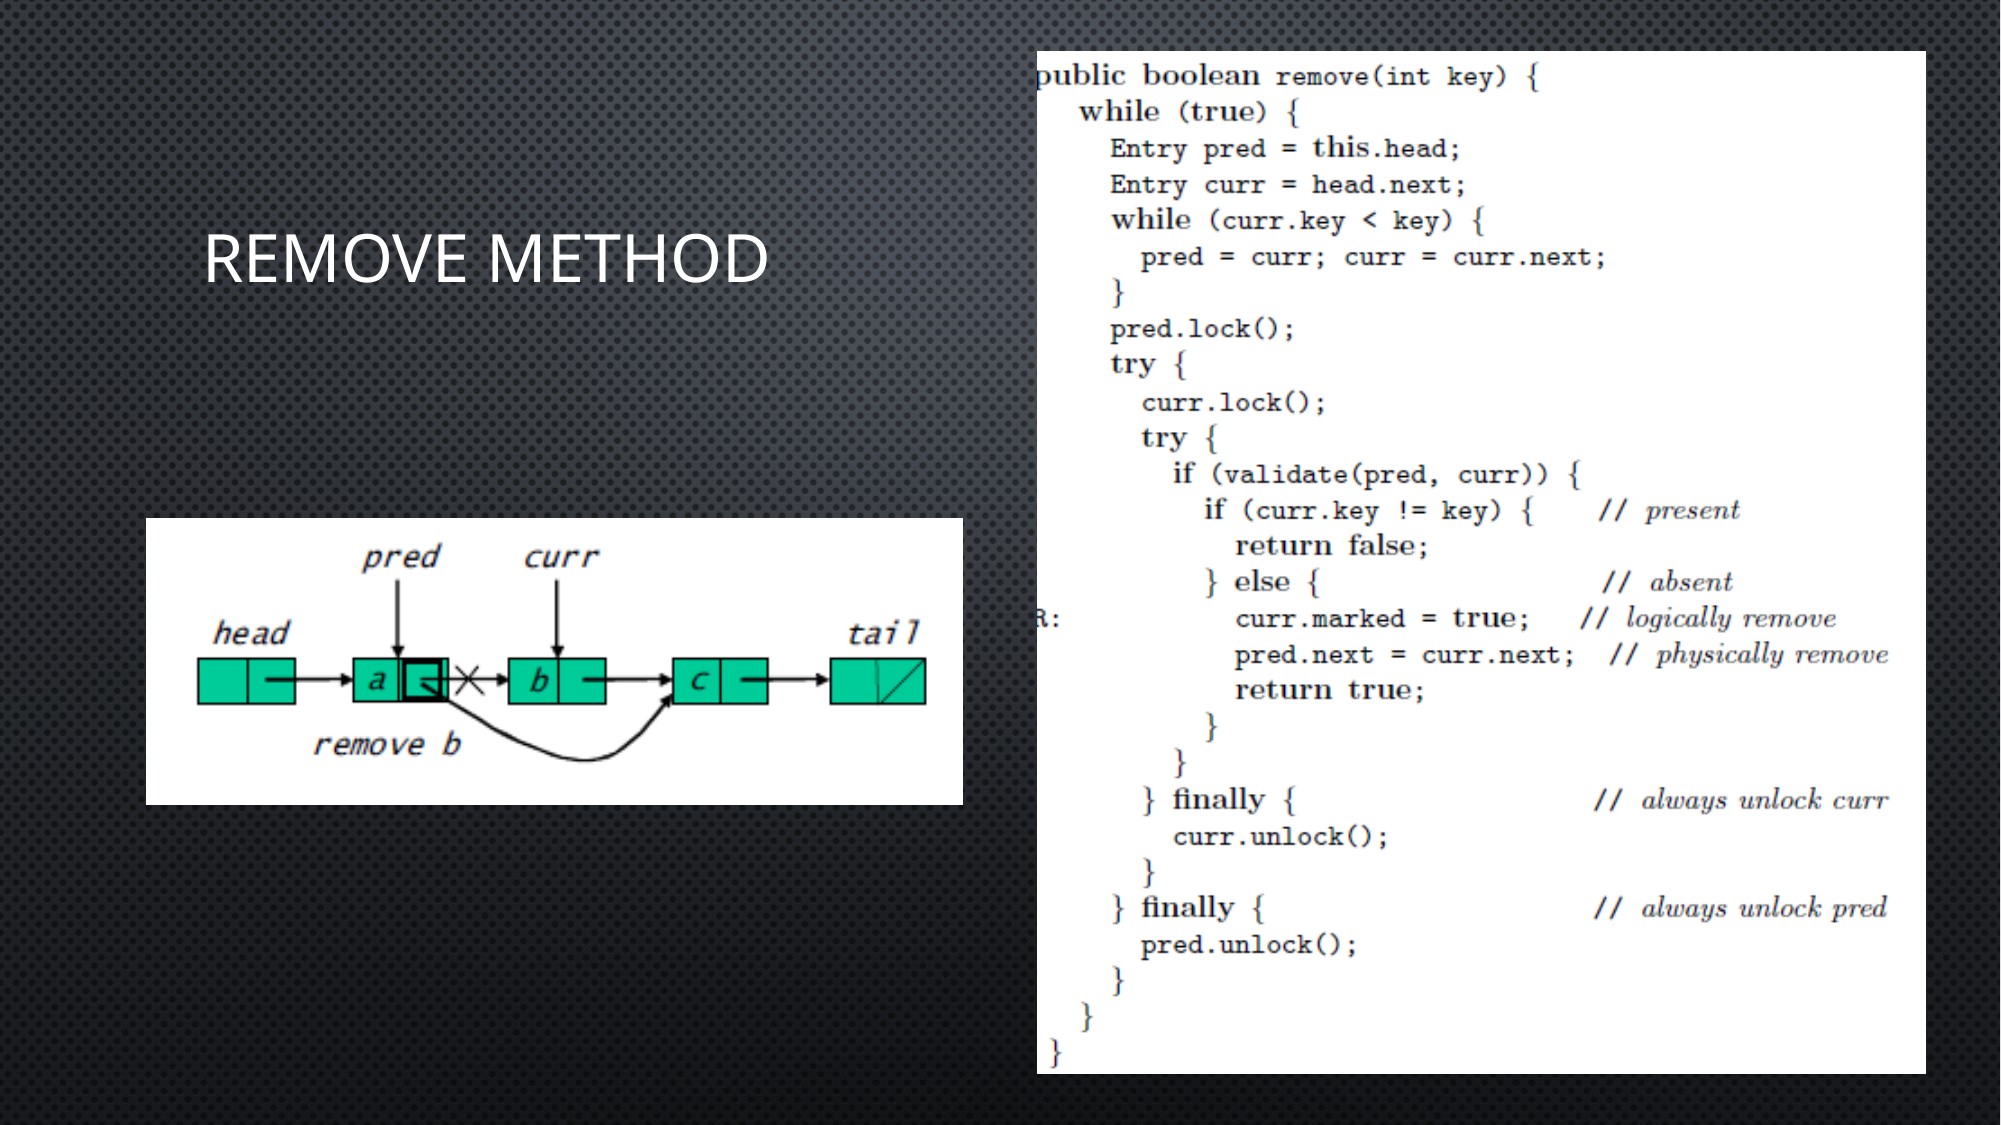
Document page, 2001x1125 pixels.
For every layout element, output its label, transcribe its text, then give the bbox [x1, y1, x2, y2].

title Remove method [187, 99, 1037, 413]
picture [1037, 50, 1926, 1075]
picture [146, 518, 963, 805]
